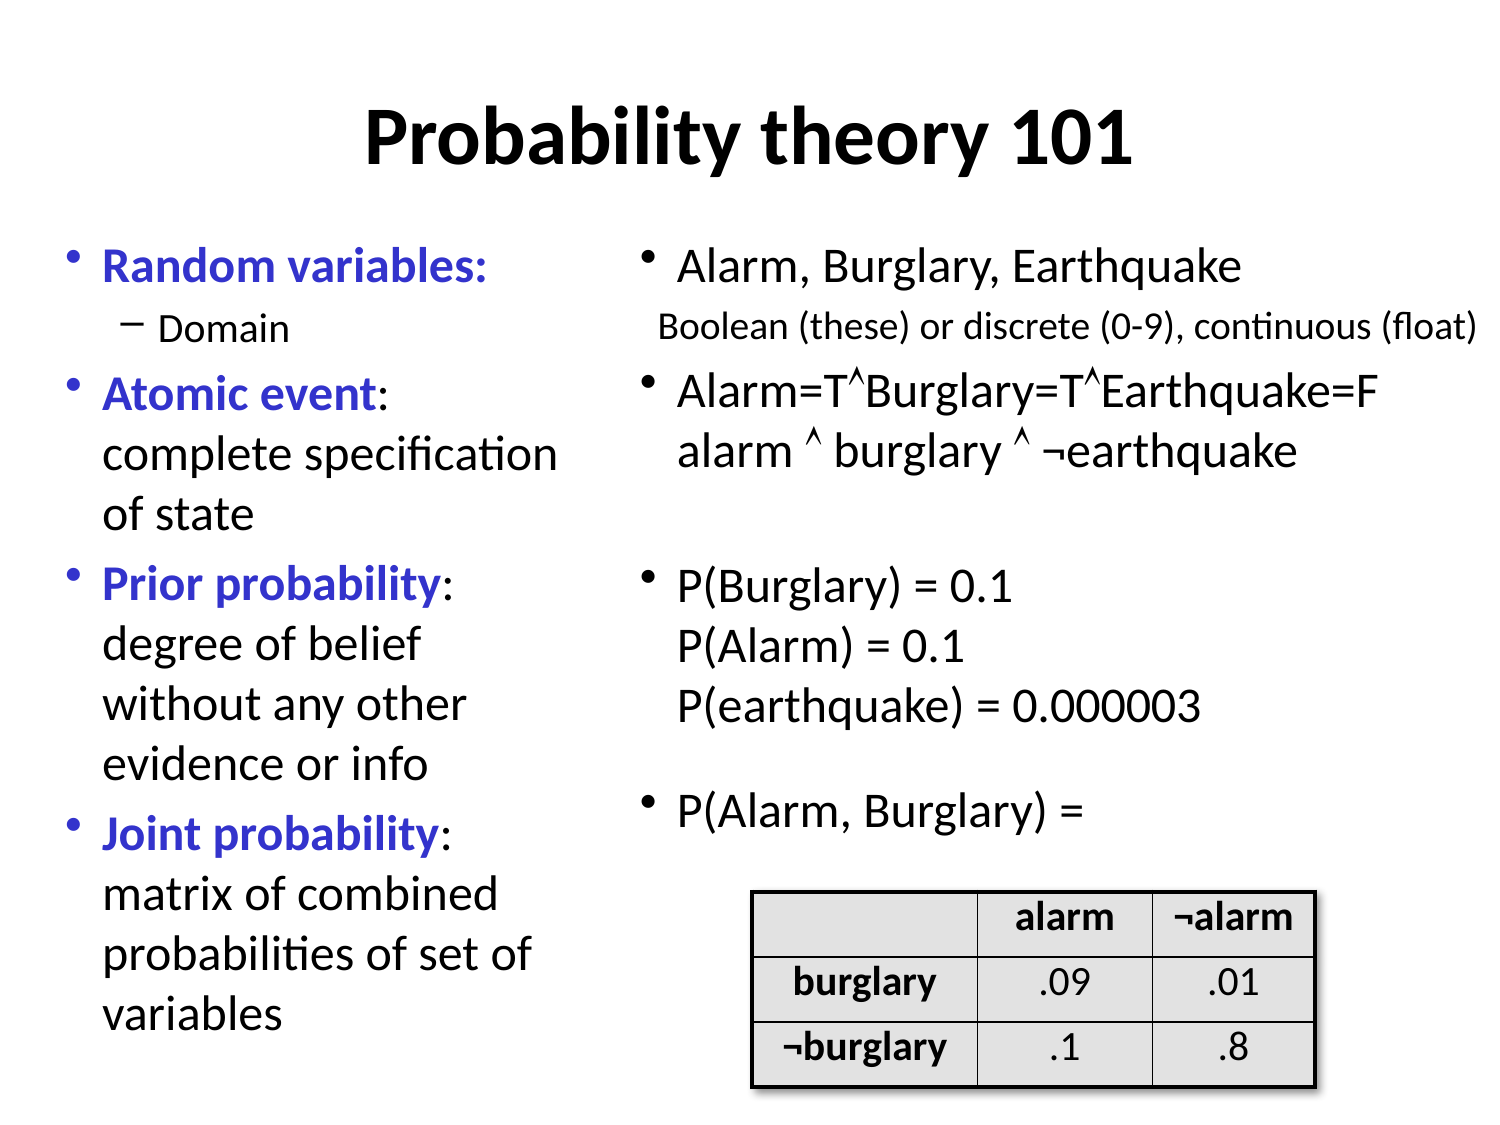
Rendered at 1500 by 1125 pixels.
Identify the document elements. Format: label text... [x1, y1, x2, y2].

table_cell .8 [1153, 1023, 1313, 1085]
table_cell ¬burglary [754, 1023, 977, 1085]
table_header [754, 894, 977, 956]
table_header ¬alarm [1153, 894, 1313, 956]
list Random variables: Domain Atomic event: complete specification of state Prior probability: degree of belief without any other evidence or info Joint probability: matrix of combined probabilities of set of variables [50, 224, 588, 1088]
title Probability theory 101 [112, 37, 1388, 225]
table_cell .01 [1153, 958, 1313, 1021]
table_cell burglary [754, 958, 977, 1021]
table_cell .1 [978, 1023, 1152, 1085]
table_header alarm [978, 894, 1152, 956]
table_cell .09 [978, 958, 1152, 1021]
list Alarm, Burglary, Earthquake Boolean (these) or discrete (0-9), continuous (float) Alarm=TBurglary=TEarthquake=F alarm  burglary  ¬earthquake P(Burglary) = 0.1 P(Alarm) = 0.1 P(earthquake) = 0.000003 P(Alarm, Burglary) = [624, 224, 1500, 900]
